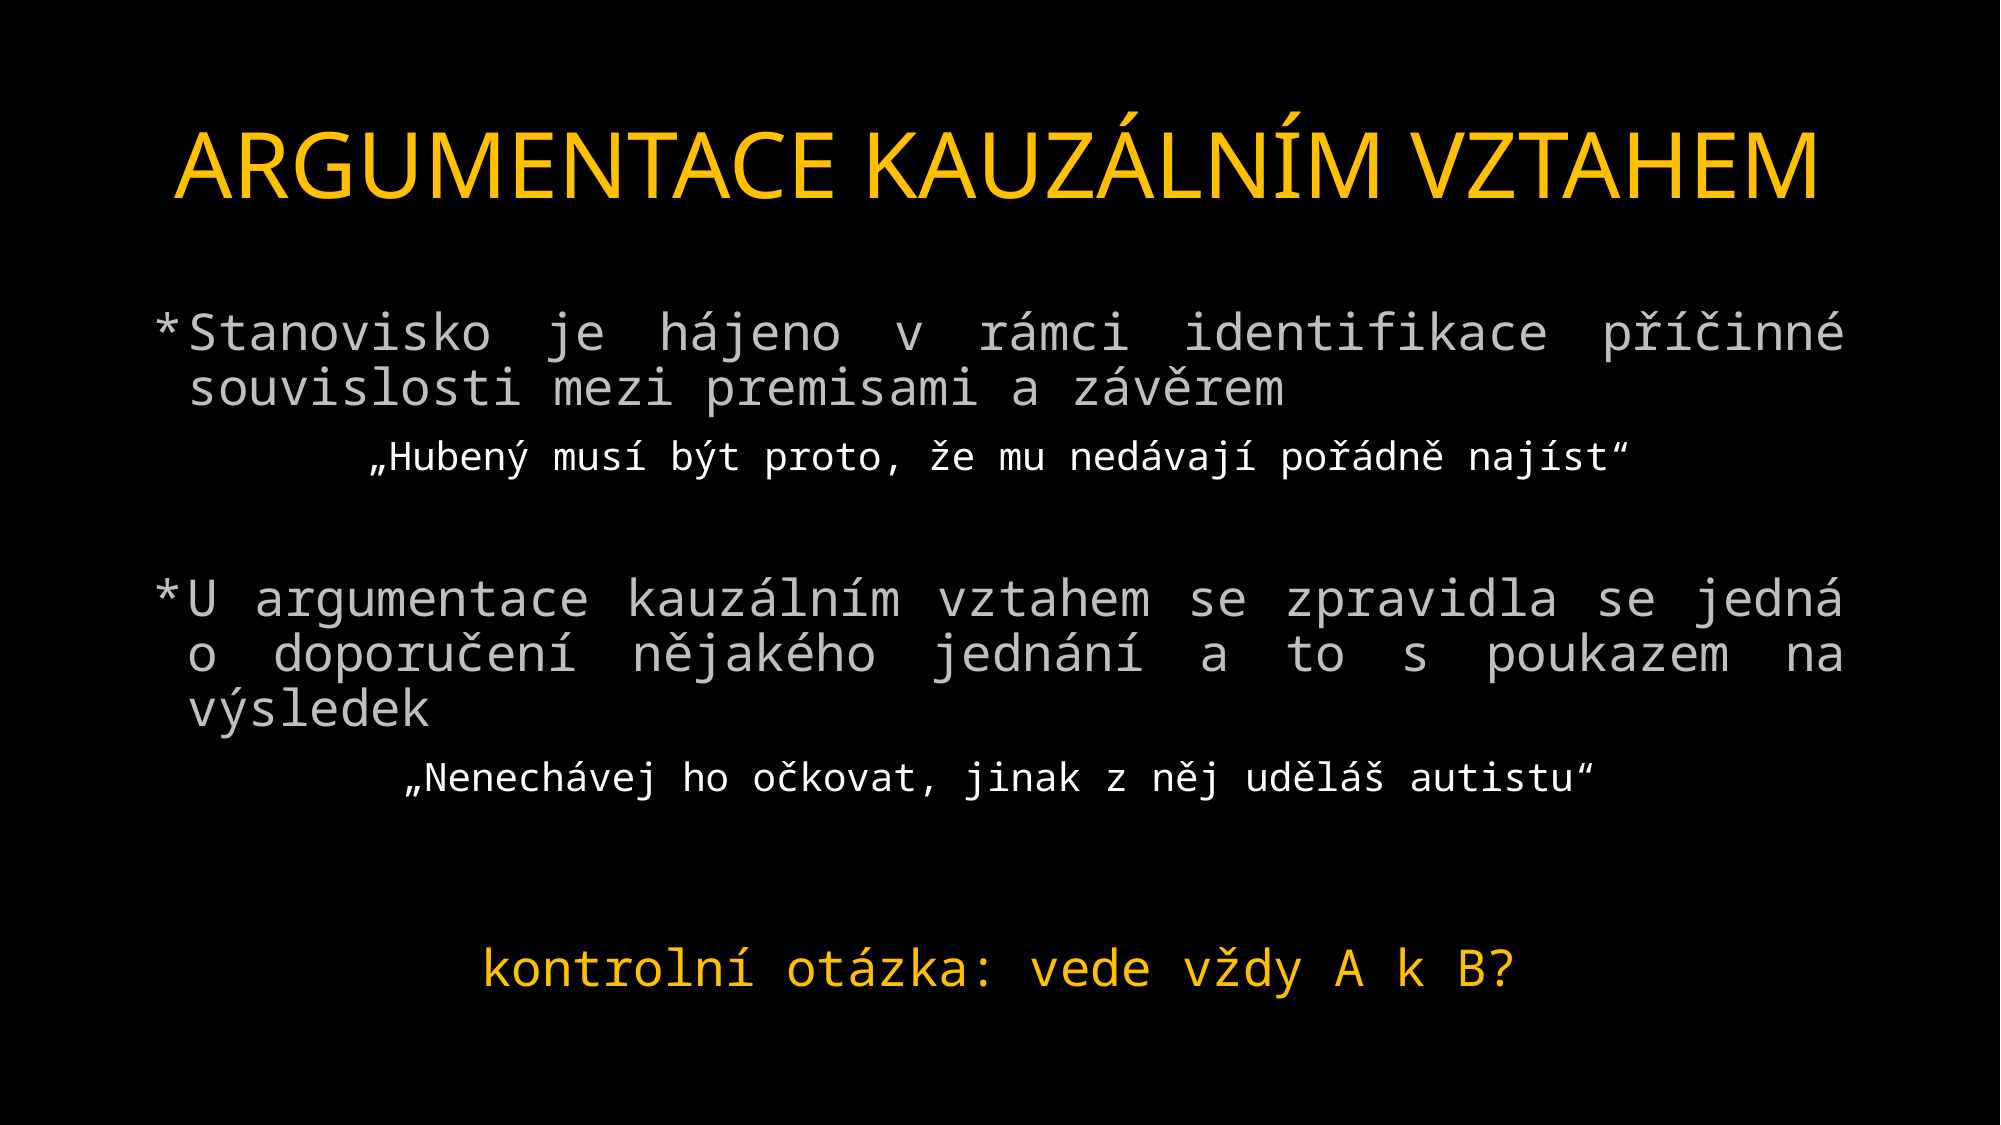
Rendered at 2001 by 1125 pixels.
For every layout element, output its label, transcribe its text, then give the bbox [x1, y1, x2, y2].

title ARGUMENTACE KAUZÁLNÍM VZTAHEM [137, 59, 1863, 278]
list Stanovisko je hájeno v rámci identifikace příčinné souvislosti mezi premisami a závěrem „Hubený musí být proto, že mu nedávají pořádně najíst“ U argumentace kauzálním vztahem se zpravidla se jedná o doporučení nějakého jednání a to s poukazem na výsledek „Nenechávej ho očkovat, jinak z něj uděláš autistu“ kontrolní otázka: vede vždy A k B? [137, 299, 1863, 1014]
